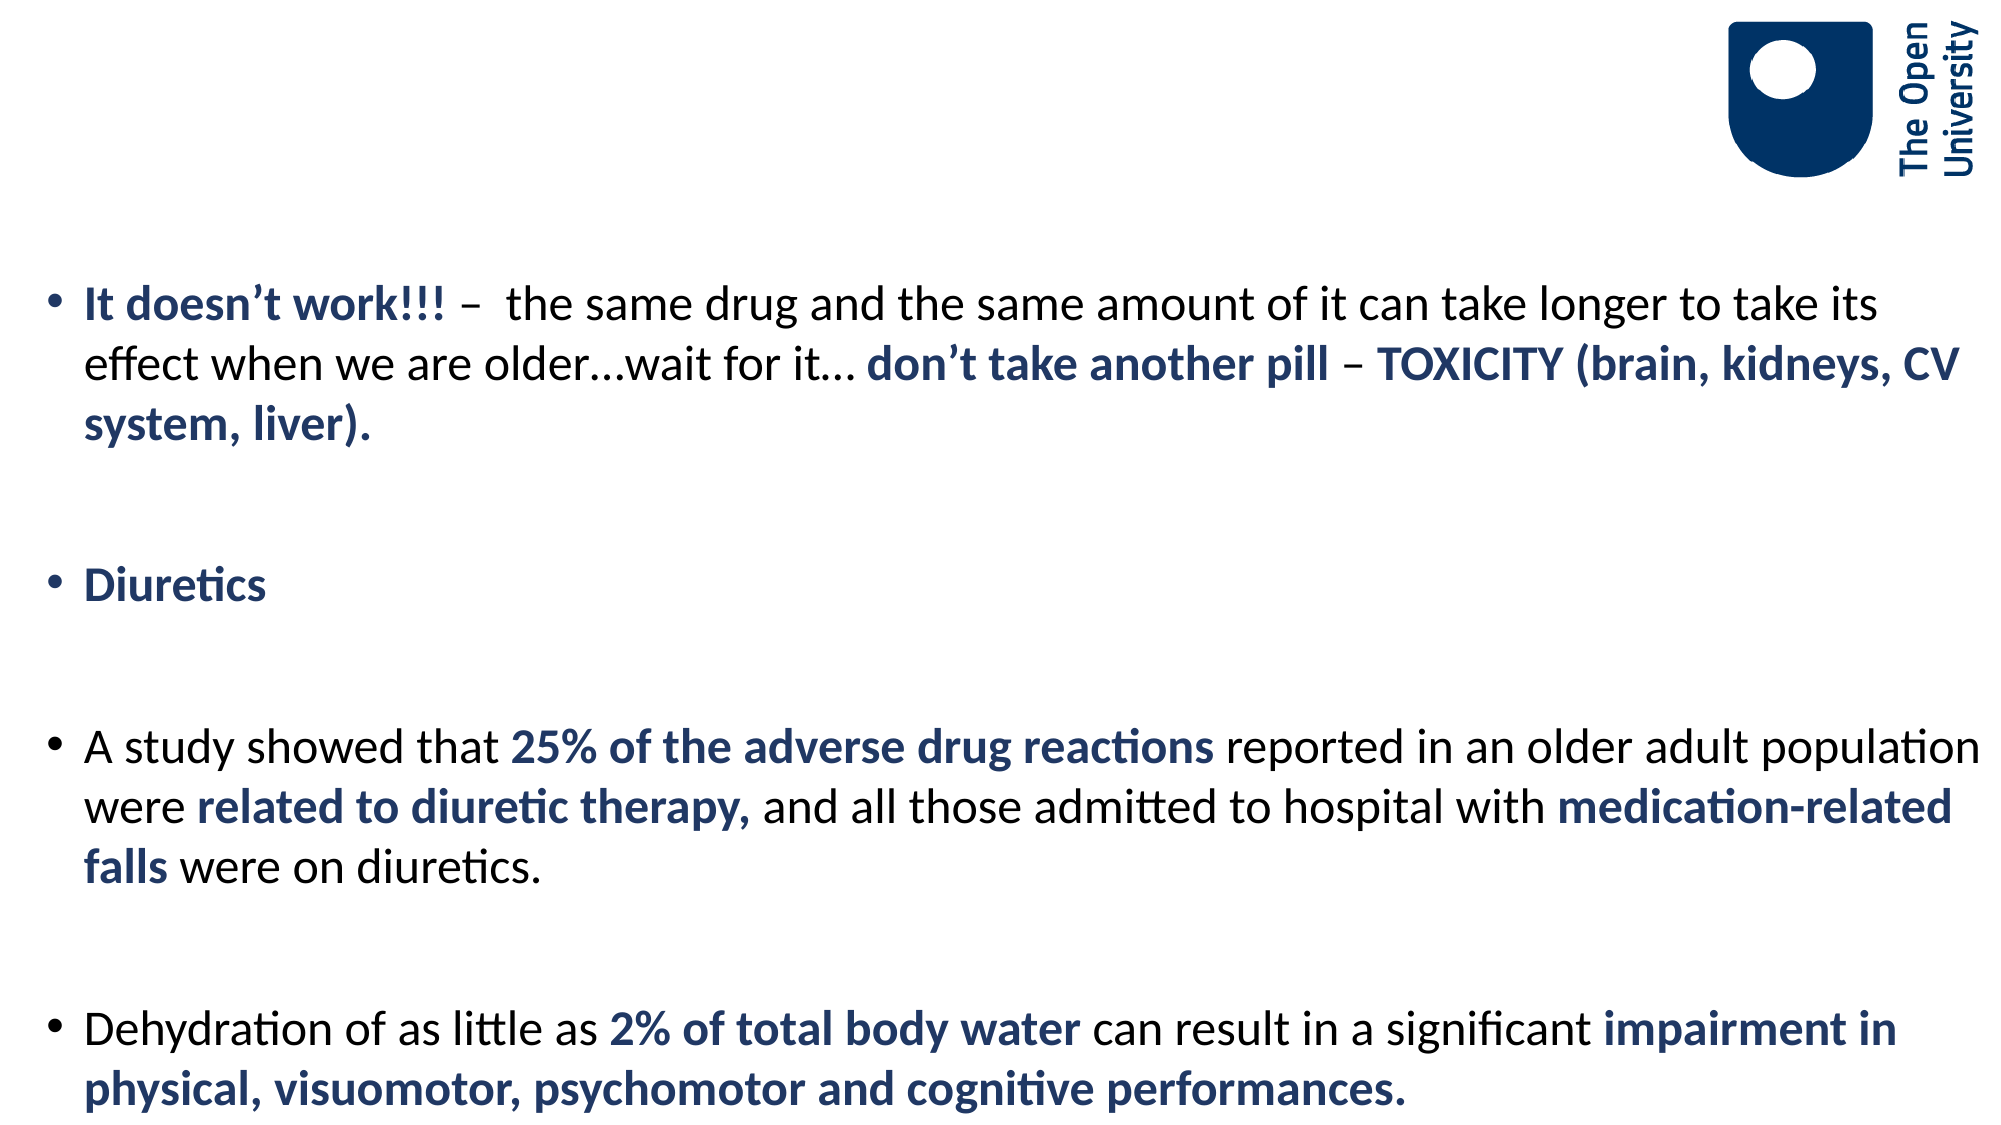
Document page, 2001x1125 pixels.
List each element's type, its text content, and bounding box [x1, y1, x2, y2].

picture [1727, 18, 1981, 180]
list It doesn’t work!!! – the same drug and the same amount of it can take longer to take its effect when we are older…wait for it… don’t take another pill – TOXICITY (brain, kidneys, CV system, liver). Diuretics A study showed that 25% of the adverse drug reactions reported in an older adult population were related to diuretic therapy, and all those admitted to hospital with medication-related falls were on diuretics. Dehydration of as little as 2% of total body water can result in a significant impairment in physical, visuomotor, psychomotor and cognitive performances. [31, 38, 2000, 1107]
